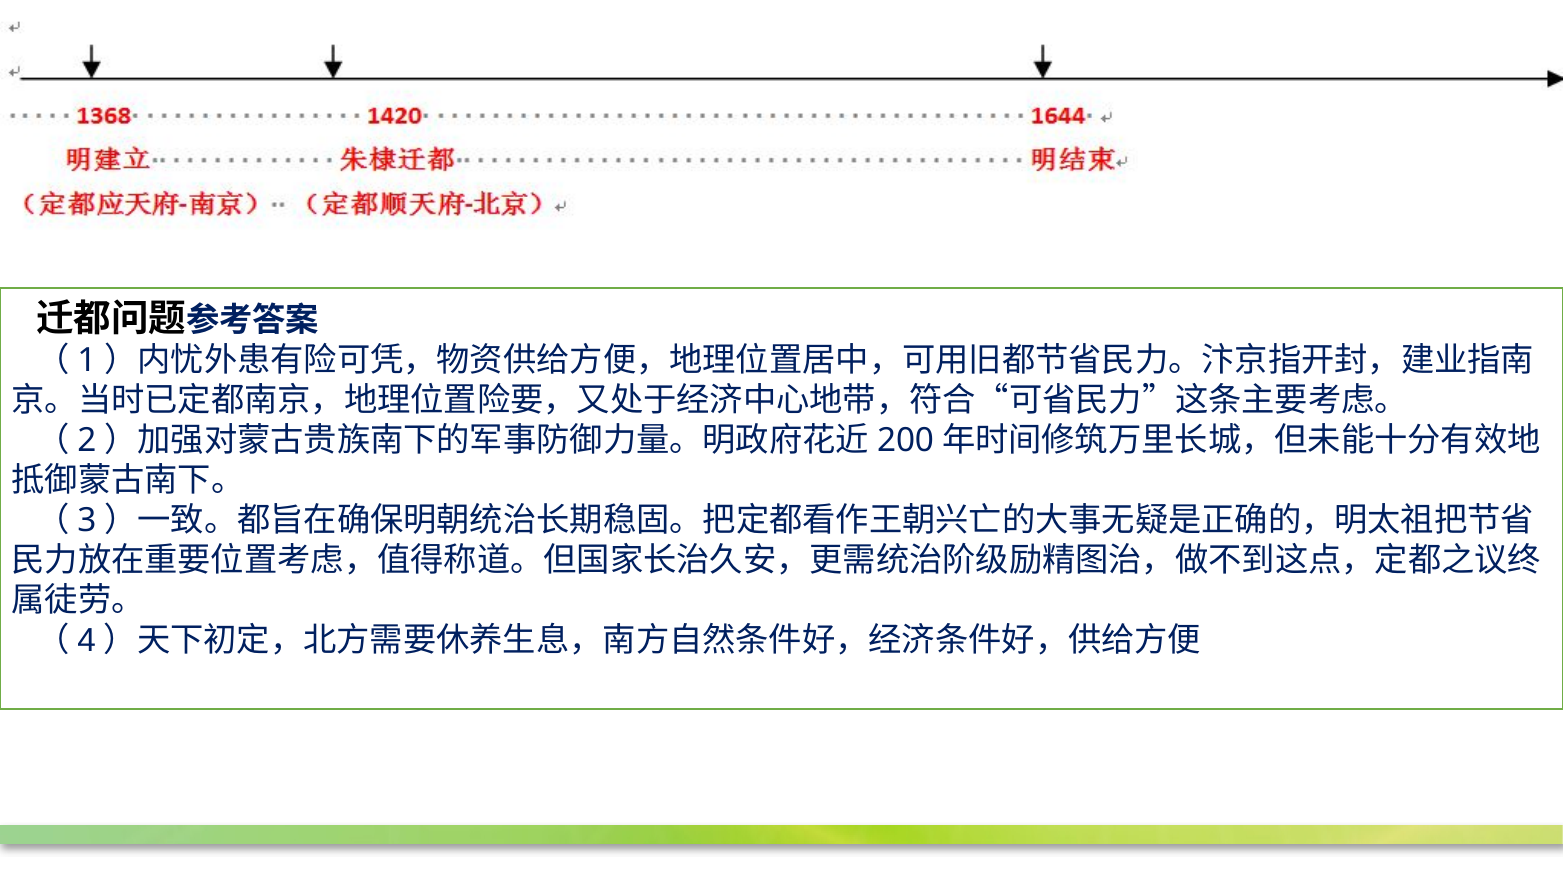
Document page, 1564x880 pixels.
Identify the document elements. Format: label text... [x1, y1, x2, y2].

text_box 迁都问题参考答案 （1）内忧外患有险可凭，物资供给方便，地理位置居中，可用旧都节省民力。汴京指开封，建业指南京。当时已定都南京，地理位置险要，又处于经济中心地带，符合“可省民力”这条主要考虑。 （2）加强对蒙古贵族南下的军事防御力量。明政府花近200年时间修筑万里长城，但未能十分有效地抵御蒙古南下。 （3）一致。都旨在确保明朝统治长期稳固。把定都看作王朝兴亡的大事无疑是正确的，明太祖把节省民力放在重要位置考虑，值得称道。但国家长治久安，更需统治阶级励精图治，做不到这点，定都之议终属徒劳。 （4）天下初定，北方需要休养生息，南方自然条件好，经济条件好，供给方便 [0, 287, 1563, 710]
picture [0, 0, 1563, 230]
picture [0, 825, 1563, 844]
